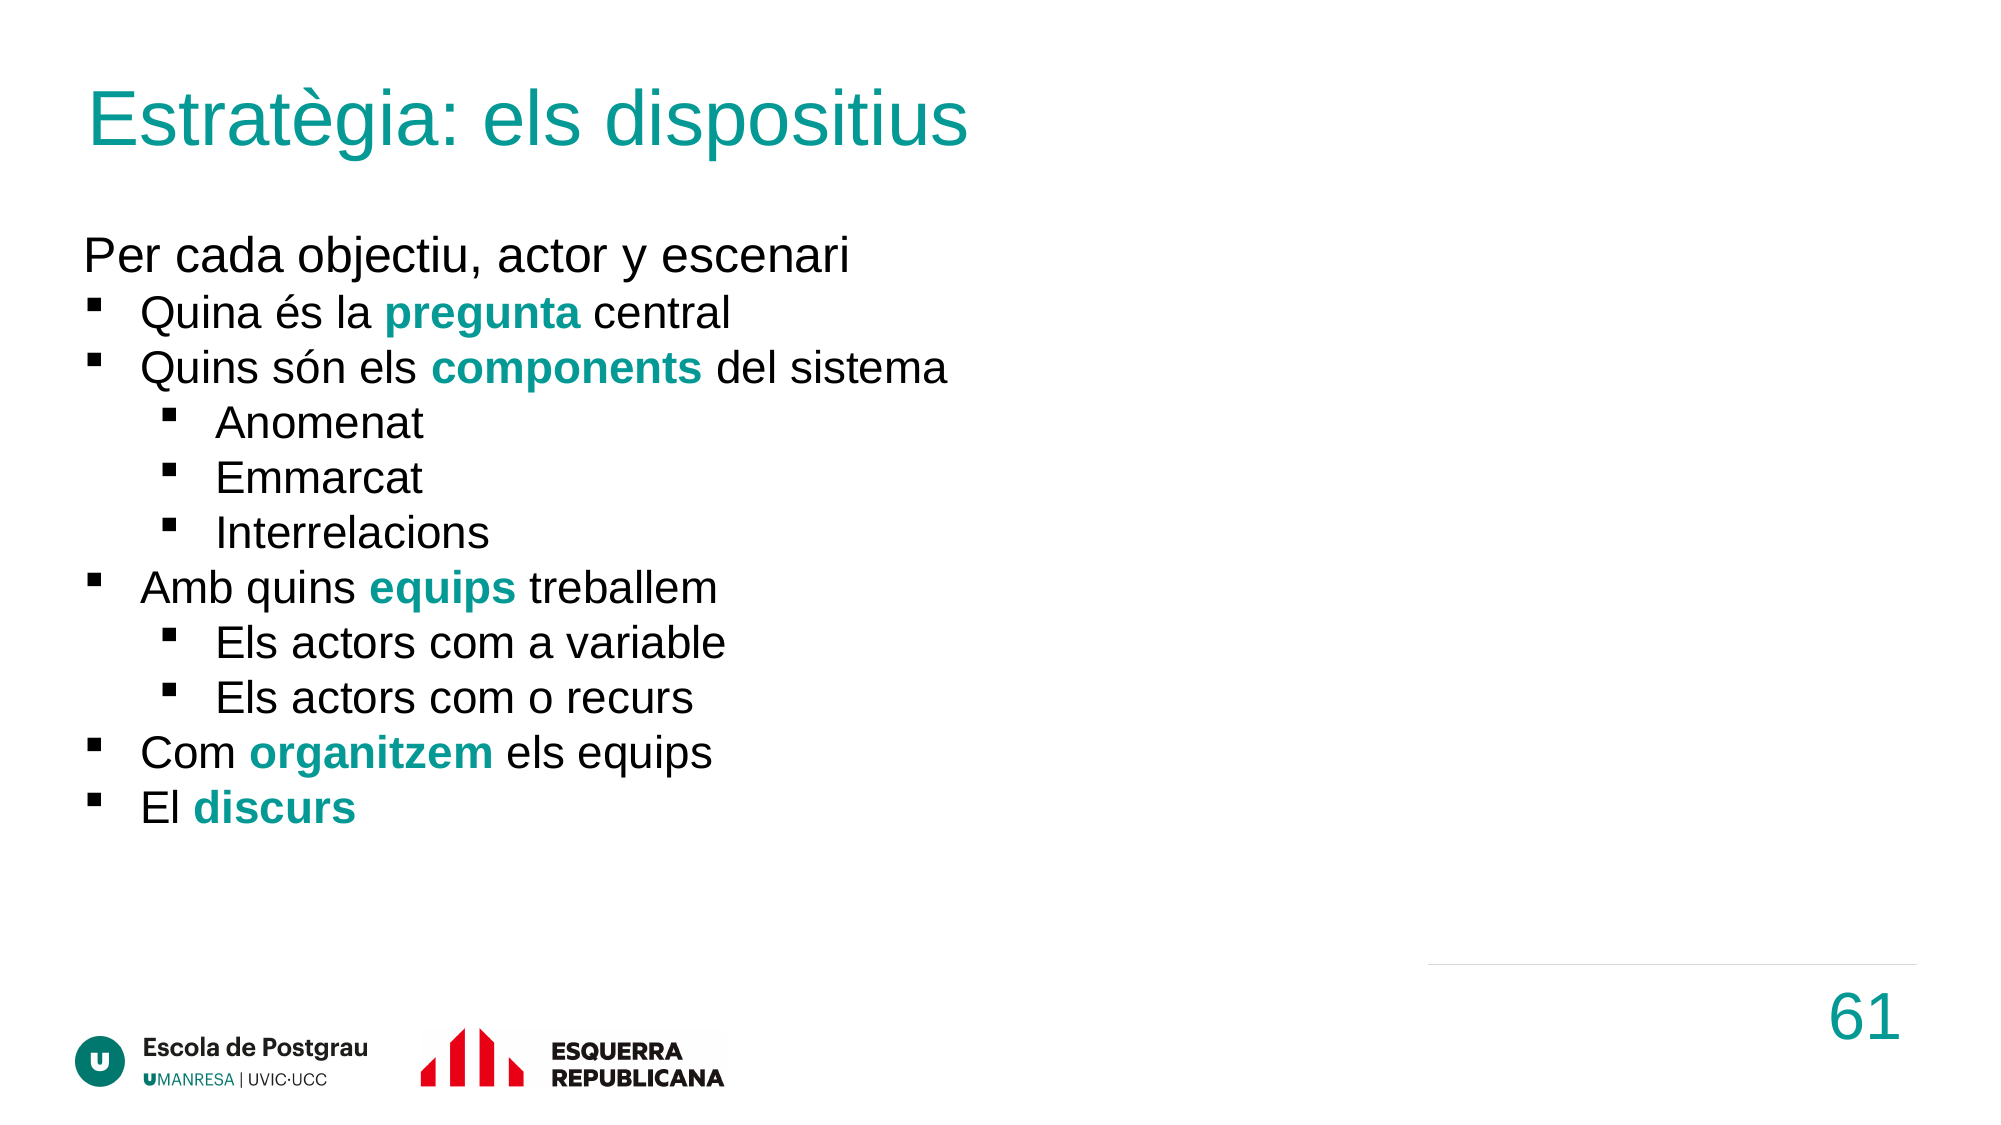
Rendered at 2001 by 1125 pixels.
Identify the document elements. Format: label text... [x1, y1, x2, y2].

subtitle Per cada objectiu, actor y escenari Quina és la pregunta central Quins són els components del sistema Anomenat Emmarcat Interrelacions Amb quins equips treballem Els actors com a variable Els actors com o recurs Com organitzem els equips El discurs [69, 215, 1428, 1016]
title Estratègia: els dispositius [72, 76, 1395, 165]
picture [75, 1036, 367, 1088]
slide_number 61 [1394, 982, 1918, 1043]
picture [420, 1028, 727, 1088]
